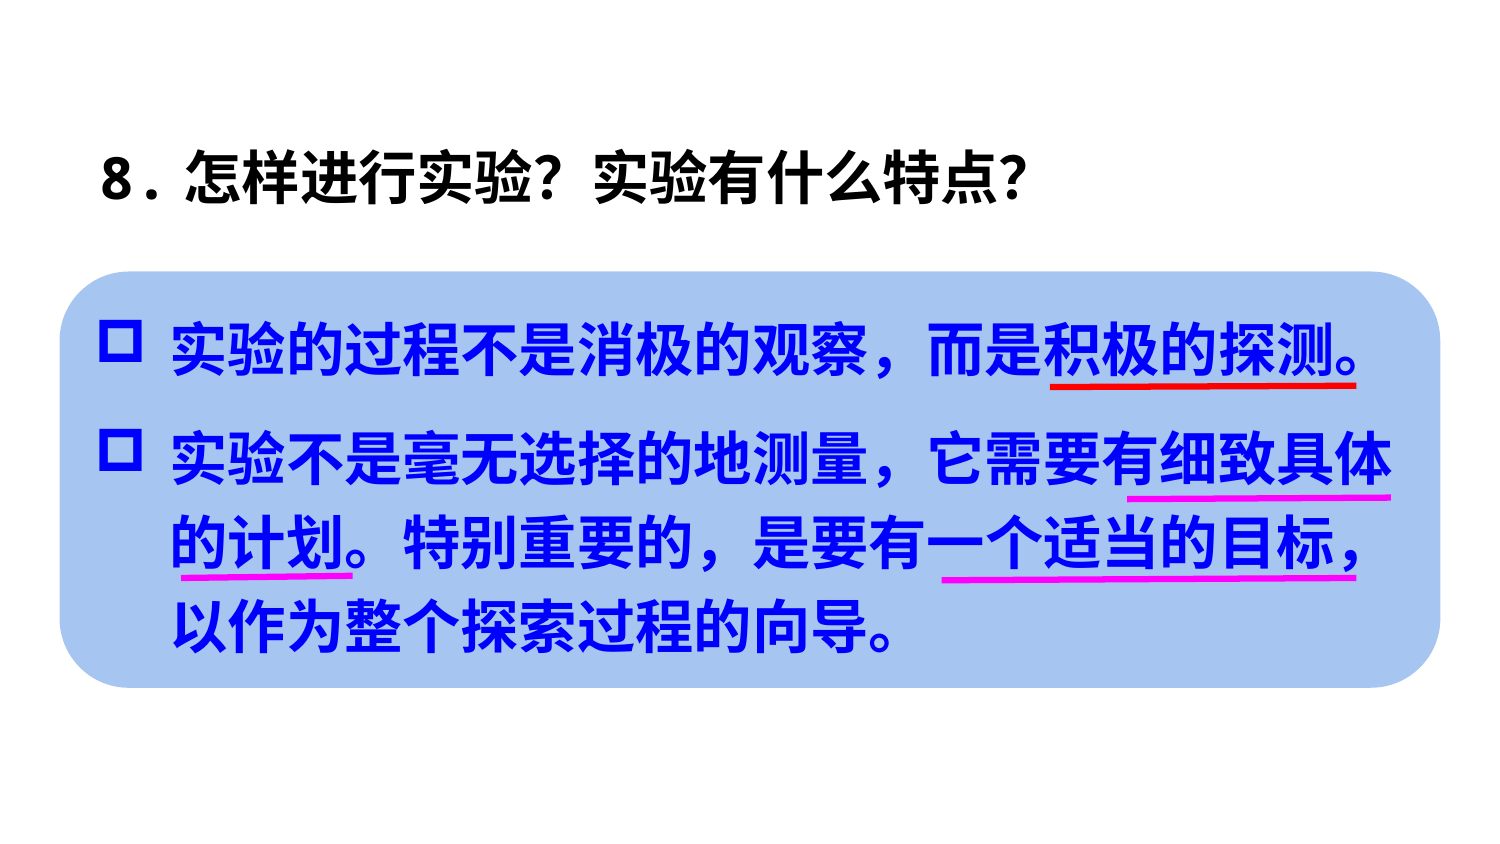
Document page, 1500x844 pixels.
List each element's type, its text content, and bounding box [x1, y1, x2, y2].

text_box 8.怎样进行实验？实验有什么特点？ [84, 119, 1066, 219]
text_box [181, 575, 353, 579]
text_box 实验的过程不是消极的观察，而是积极的探测。 实验不是毫无选择的地测量，它需要有细致具体的计划。特别重要的，是要有一个适当的目标，以作为整个探索过程的向导。 [59, 271, 1441, 688]
